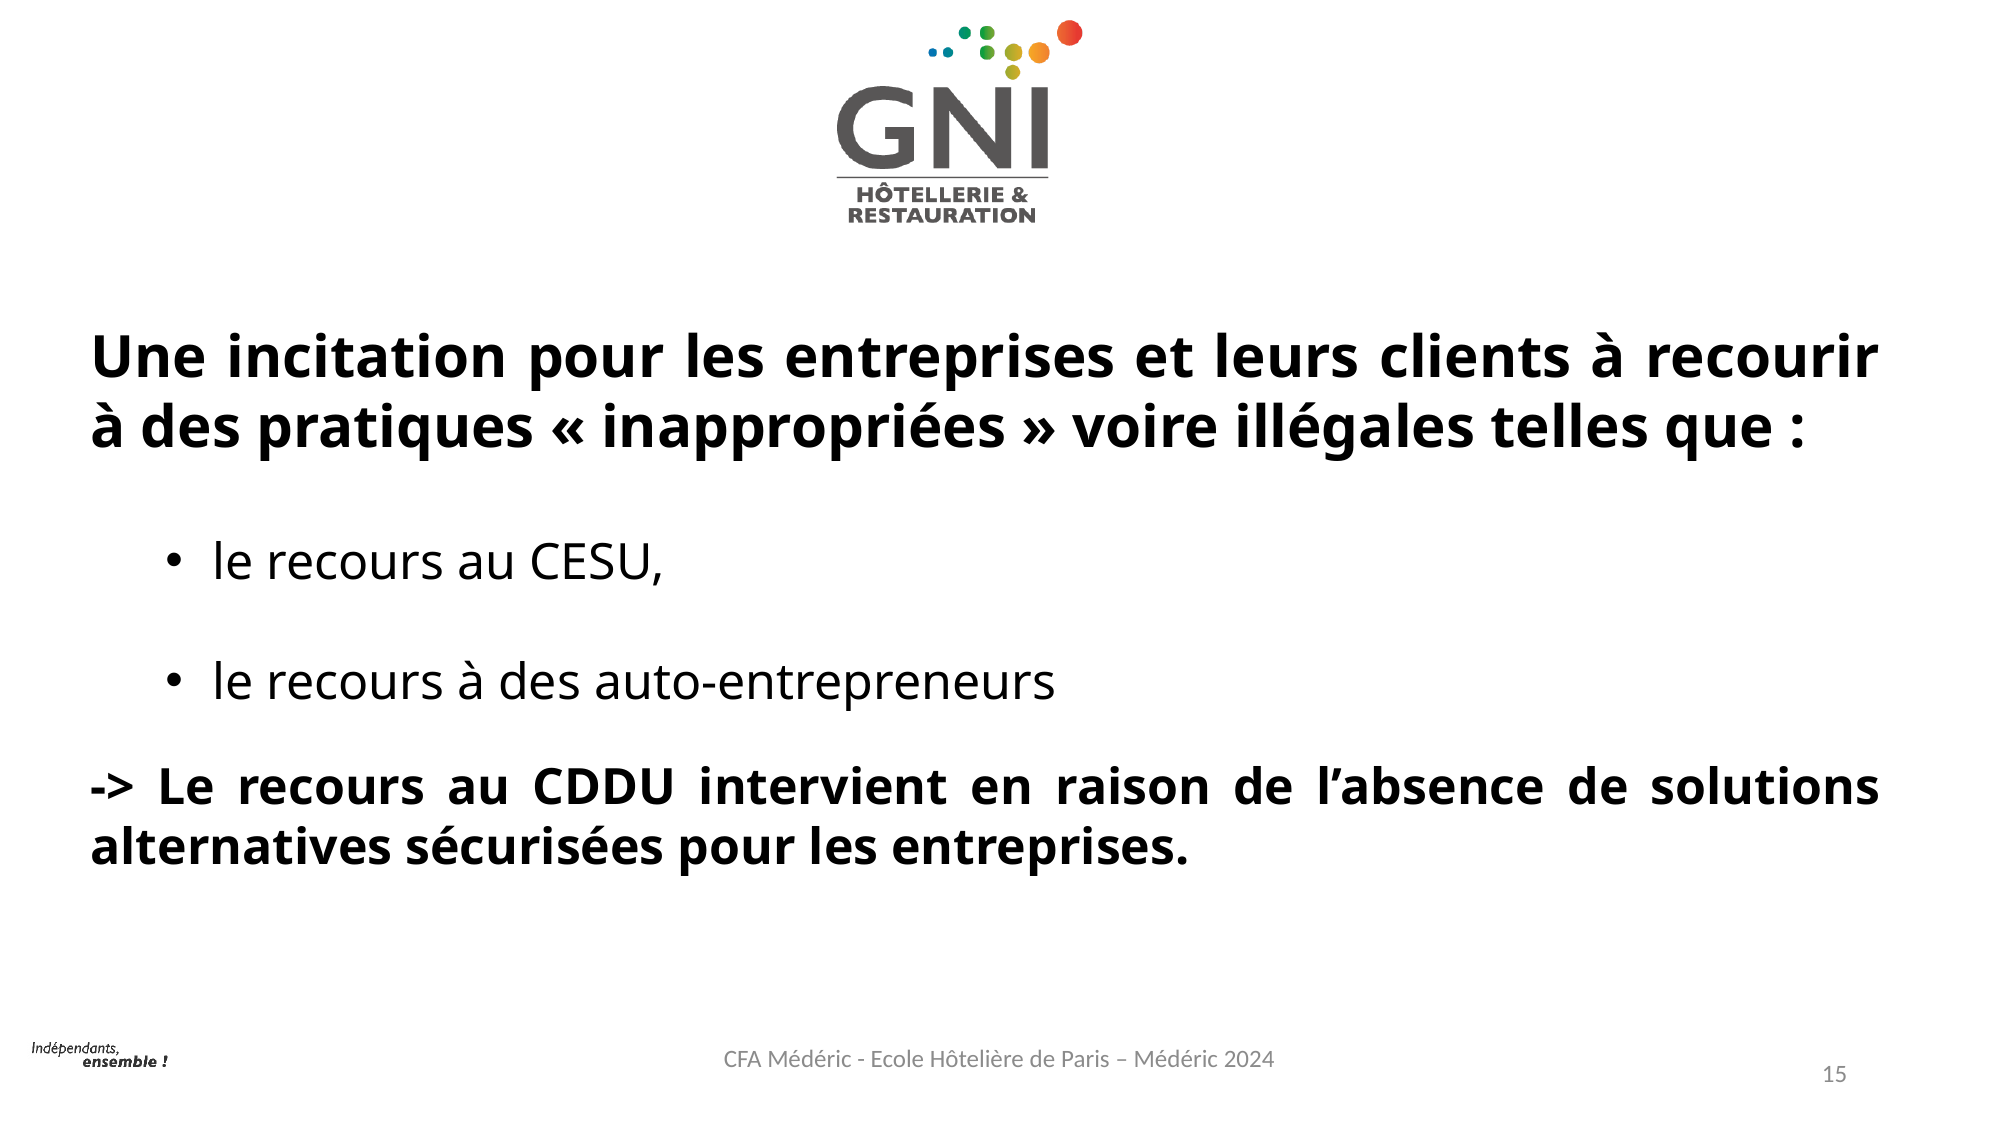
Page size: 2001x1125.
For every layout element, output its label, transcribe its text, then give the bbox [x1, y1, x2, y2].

slide_number 15 [1412, 1042, 1863, 1103]
picture [0, 987, 195, 1125]
footer CFA Médéric - Ecole Hôtelière de Paris – Médéric 2024 [662, 1042, 1338, 1103]
text_box Une incitation pour les entreprises et leurs clients à recourir à des pratiques « inappropriées » voire illégales telles que : le recours au CESU, le recours à des auto-entrepreneurs -> Le recours au CDDU intervient en raison de l’absence de solutions alternatives sécurisées pour les entreprises. [75, 312, 1896, 957]
picture [808, 0, 1106, 253]
